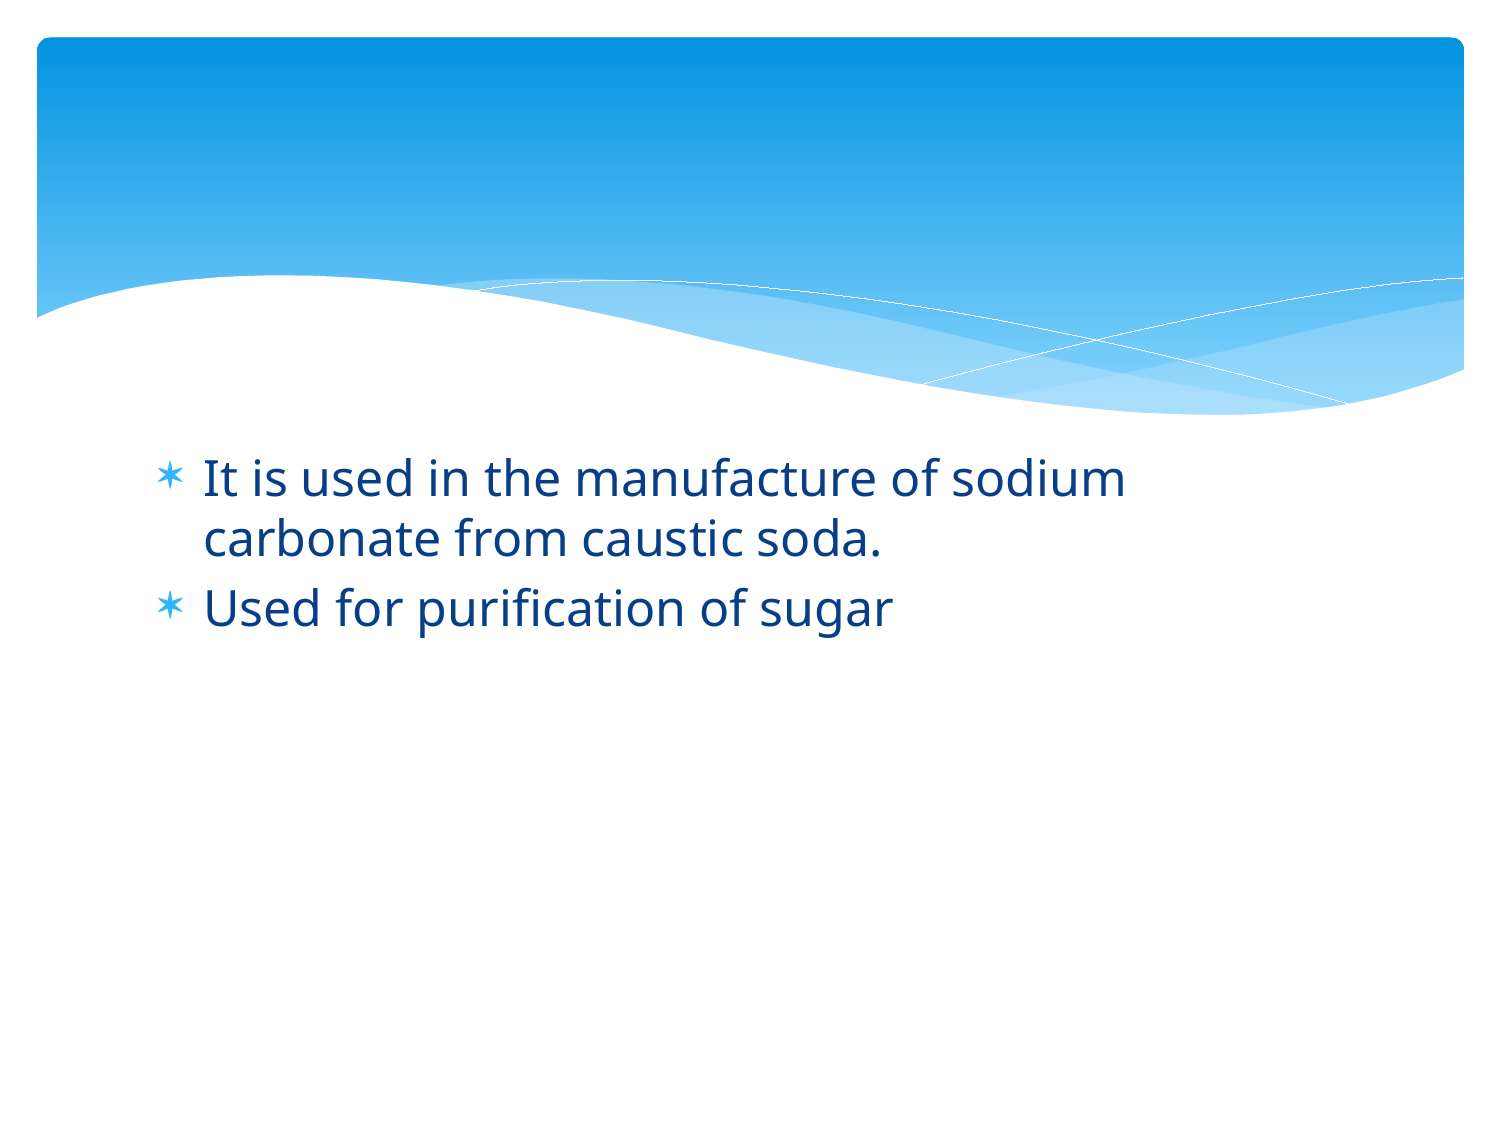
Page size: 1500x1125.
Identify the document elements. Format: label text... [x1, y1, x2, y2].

list It is used in the manufacture of sodium carbonate from caustic soda. Used for purification of sugar [143, 438, 1359, 1005]
